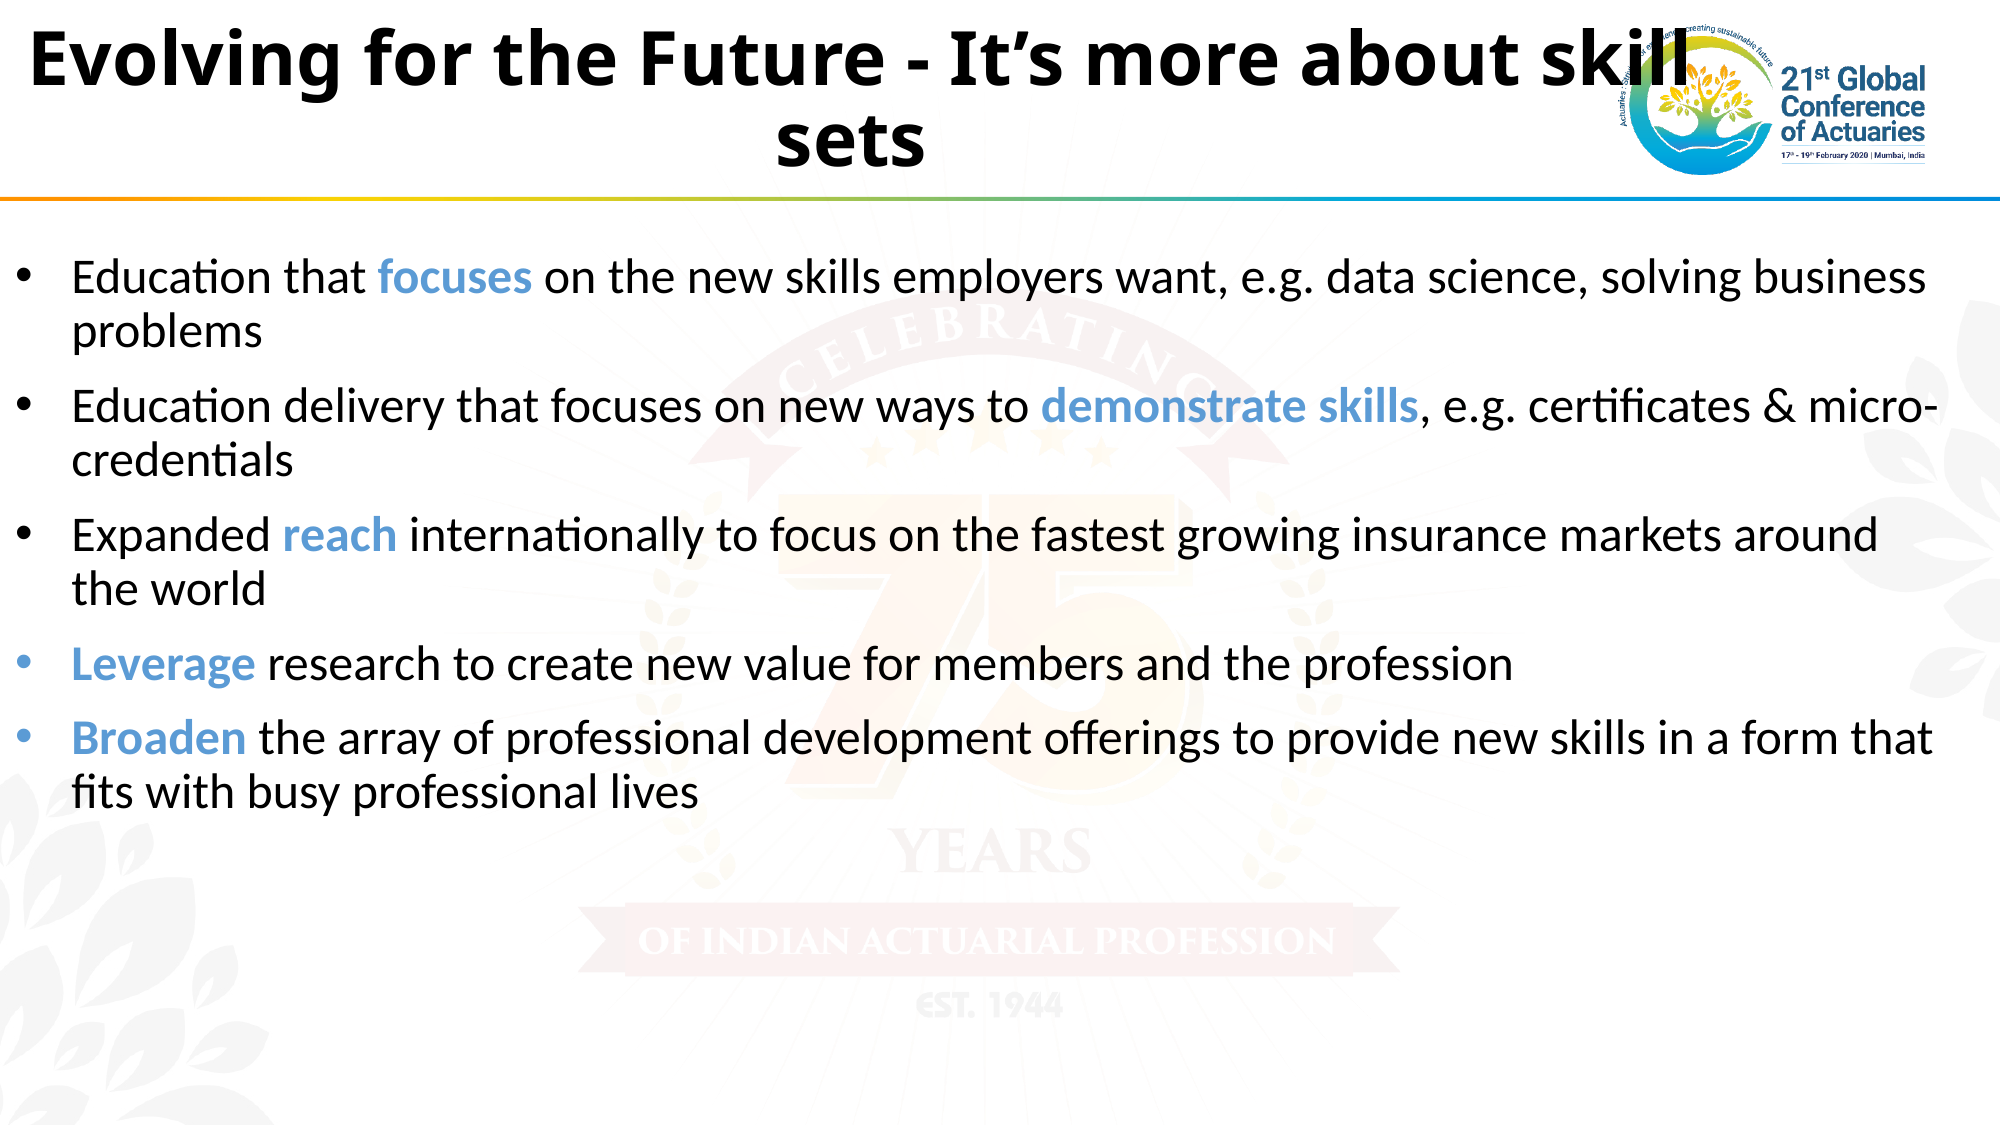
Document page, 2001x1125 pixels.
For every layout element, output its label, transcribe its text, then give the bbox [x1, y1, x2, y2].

subtitle Education that focuses on the new skills employers want, e.g. data science, solving business problems Education delivery that focuses on new ways to demonstrate skills, e.g. certificates & micro-credentials Expanded reach internationally to focus on the fastest growing insurance markets around the world Leverage research to create new value for members and the profession Broaden the array of professional development offerings to provide new skills in a form that fits with busy professional lives [0, 242, 1972, 1105]
title Evolving for the Future - It’s more about skill sets [0, 91, 1723, 191]
picture [0, 0, 2000, 1125]
